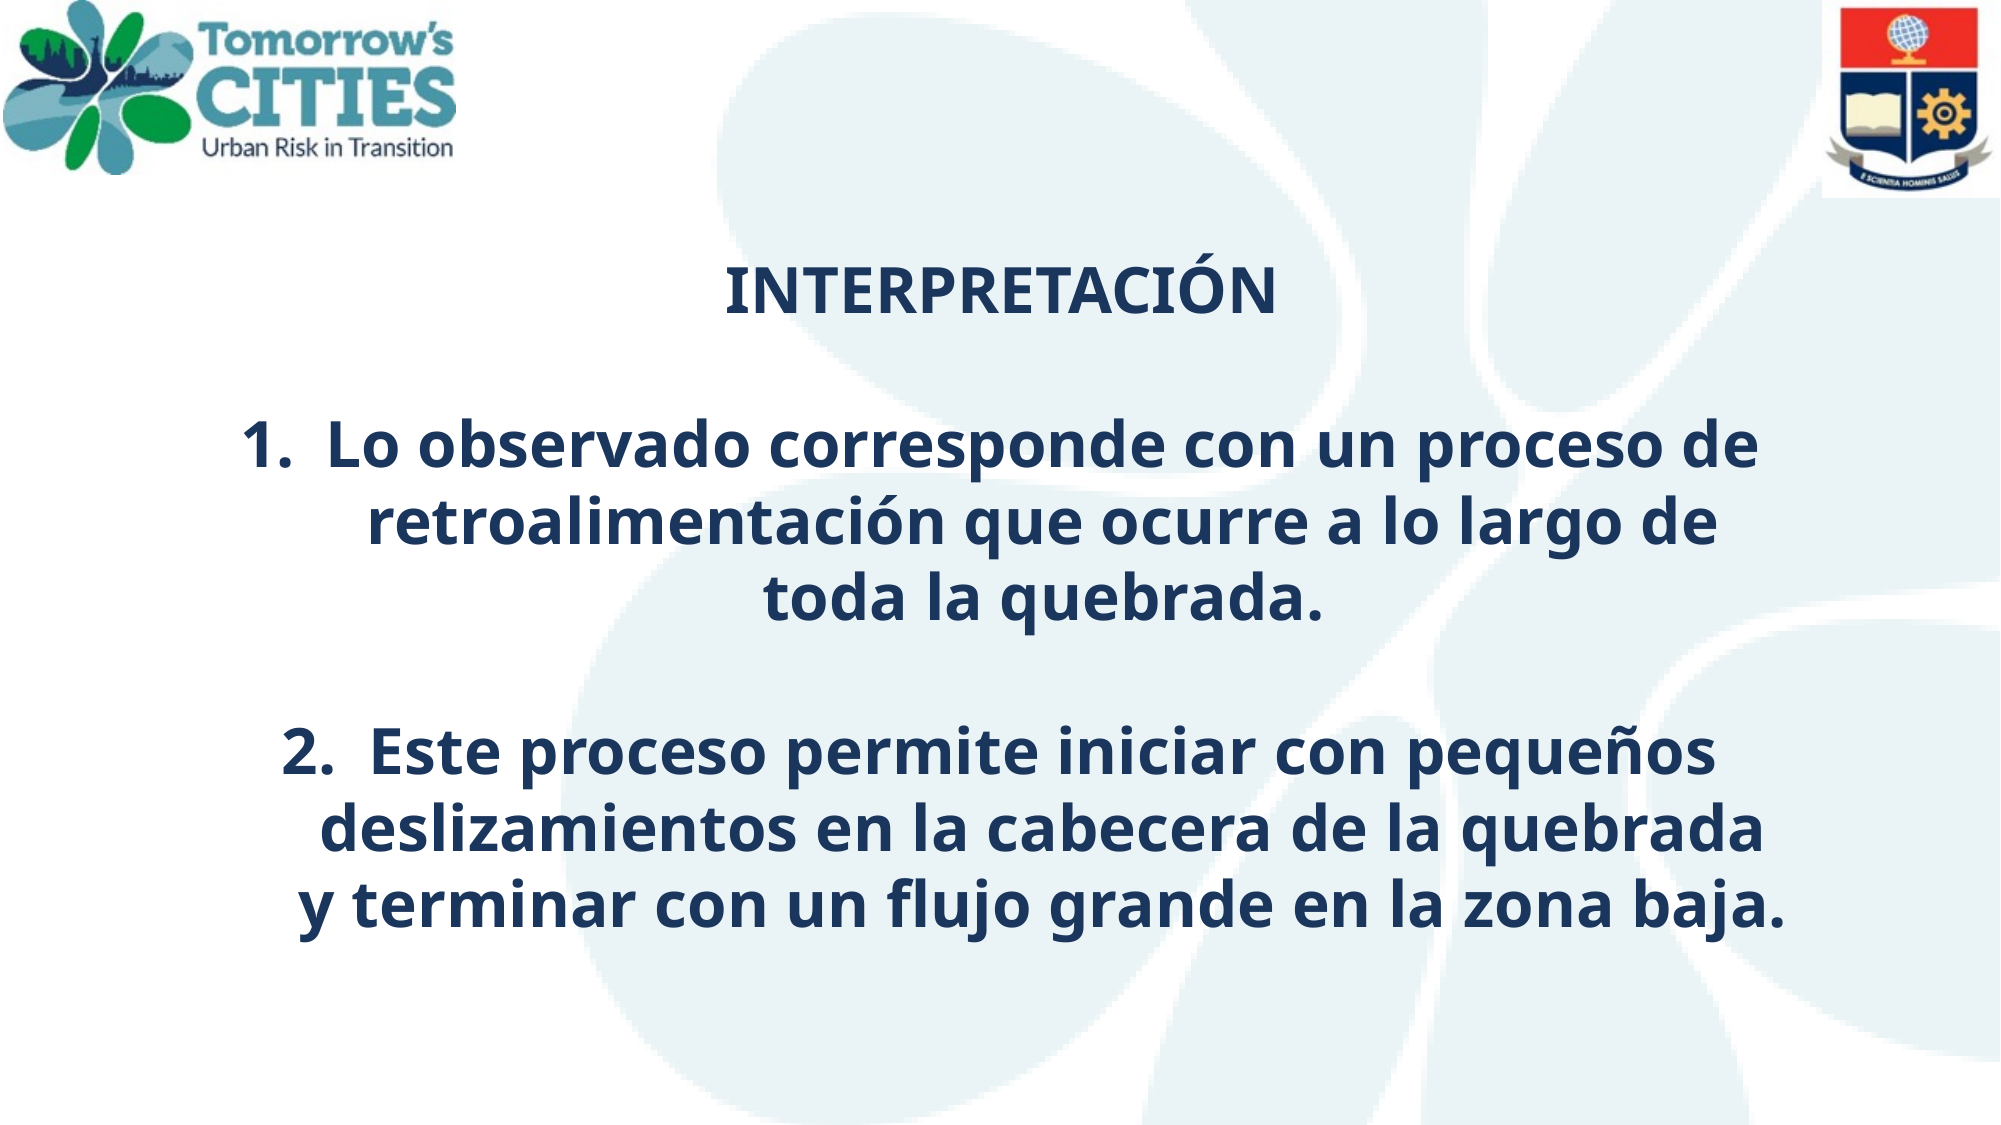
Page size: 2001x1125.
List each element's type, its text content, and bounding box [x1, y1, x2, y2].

picture [1822, 0, 2000, 198]
picture [3, 0, 456, 176]
text_box INTERPRETACIÓN Lo observado corresponde con un proceso de retroalimentación que ocurre a lo largo de toda la quebrada. Este proceso permite iniciar con pequeños deslizamientos en la cabecera de la quebrada y terminar con un flujo grande en la zona baja. [207, 249, 1793, 990]
